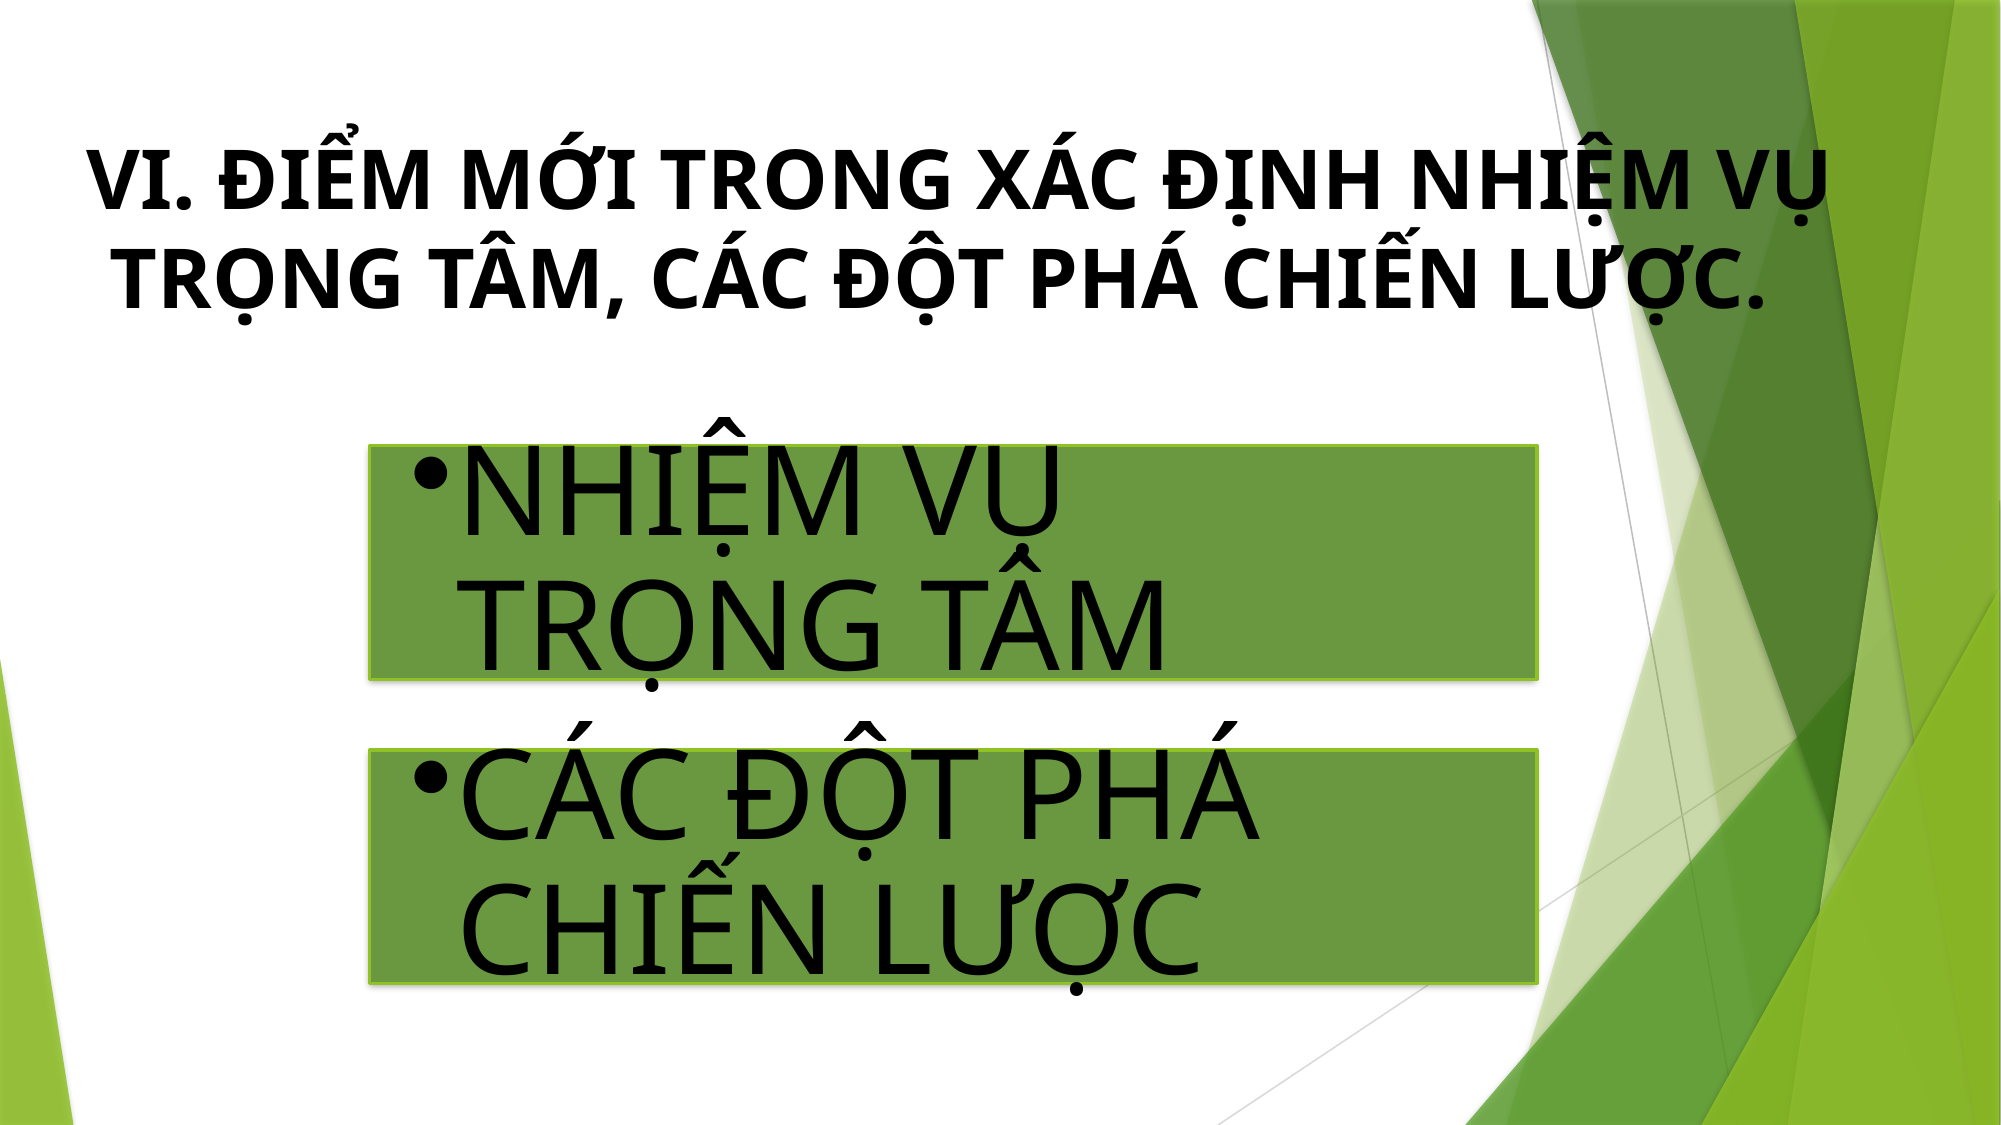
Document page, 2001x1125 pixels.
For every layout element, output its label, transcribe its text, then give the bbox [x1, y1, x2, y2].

text_box VI. ĐIỂM MỚI TRONG XÁC ĐỊNH NHIỆM VỤ TRỌNG TÂM, CÁC ĐỘT PHÁ CHIẾN LƯỢC. [68, 71, 1854, 380]
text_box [369, 749, 1538, 984]
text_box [369, 445, 1538, 680]
